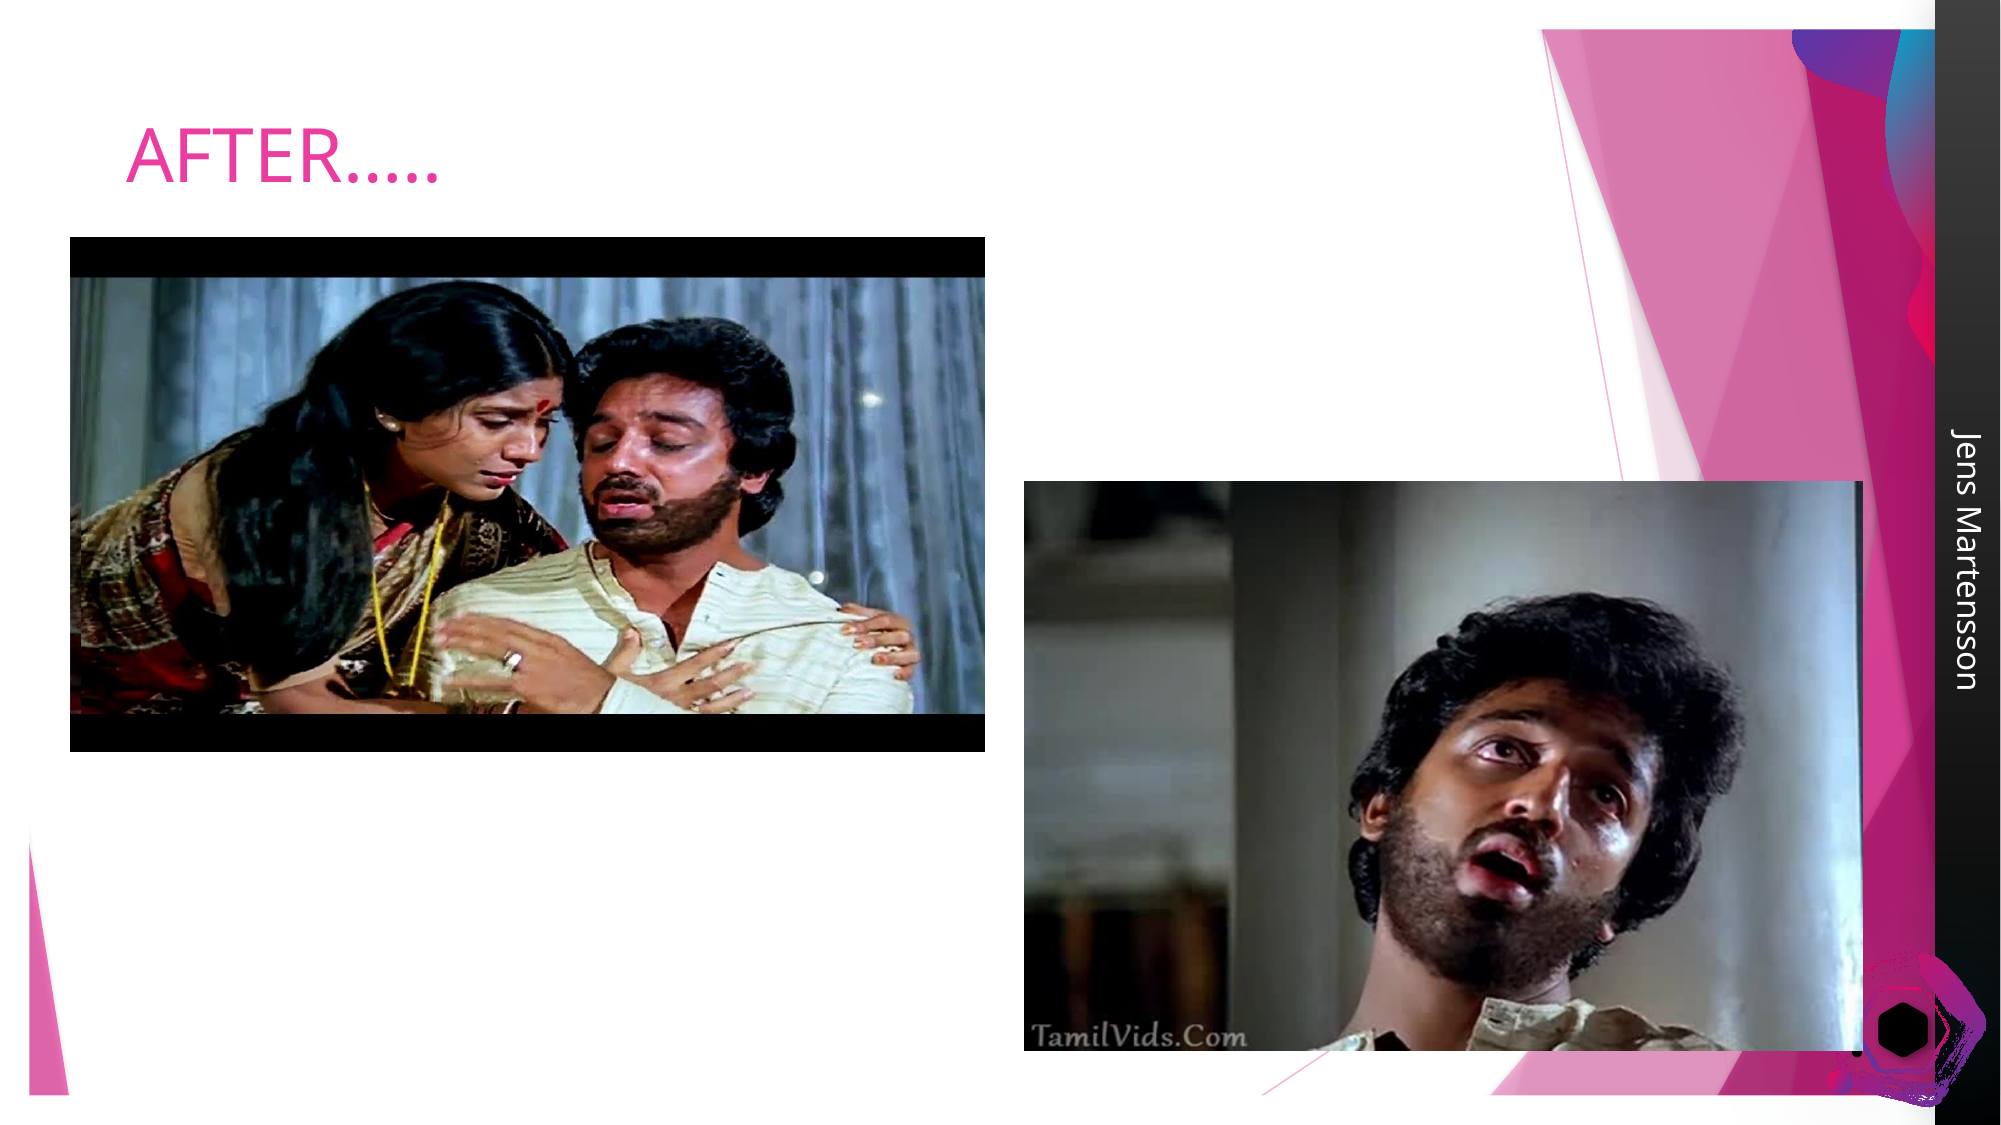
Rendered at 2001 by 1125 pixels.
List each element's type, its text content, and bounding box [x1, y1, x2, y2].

picture [1023, 481, 1863, 1052]
title AFTER….. [111, 99, 1522, 317]
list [70, 236, 985, 752]
